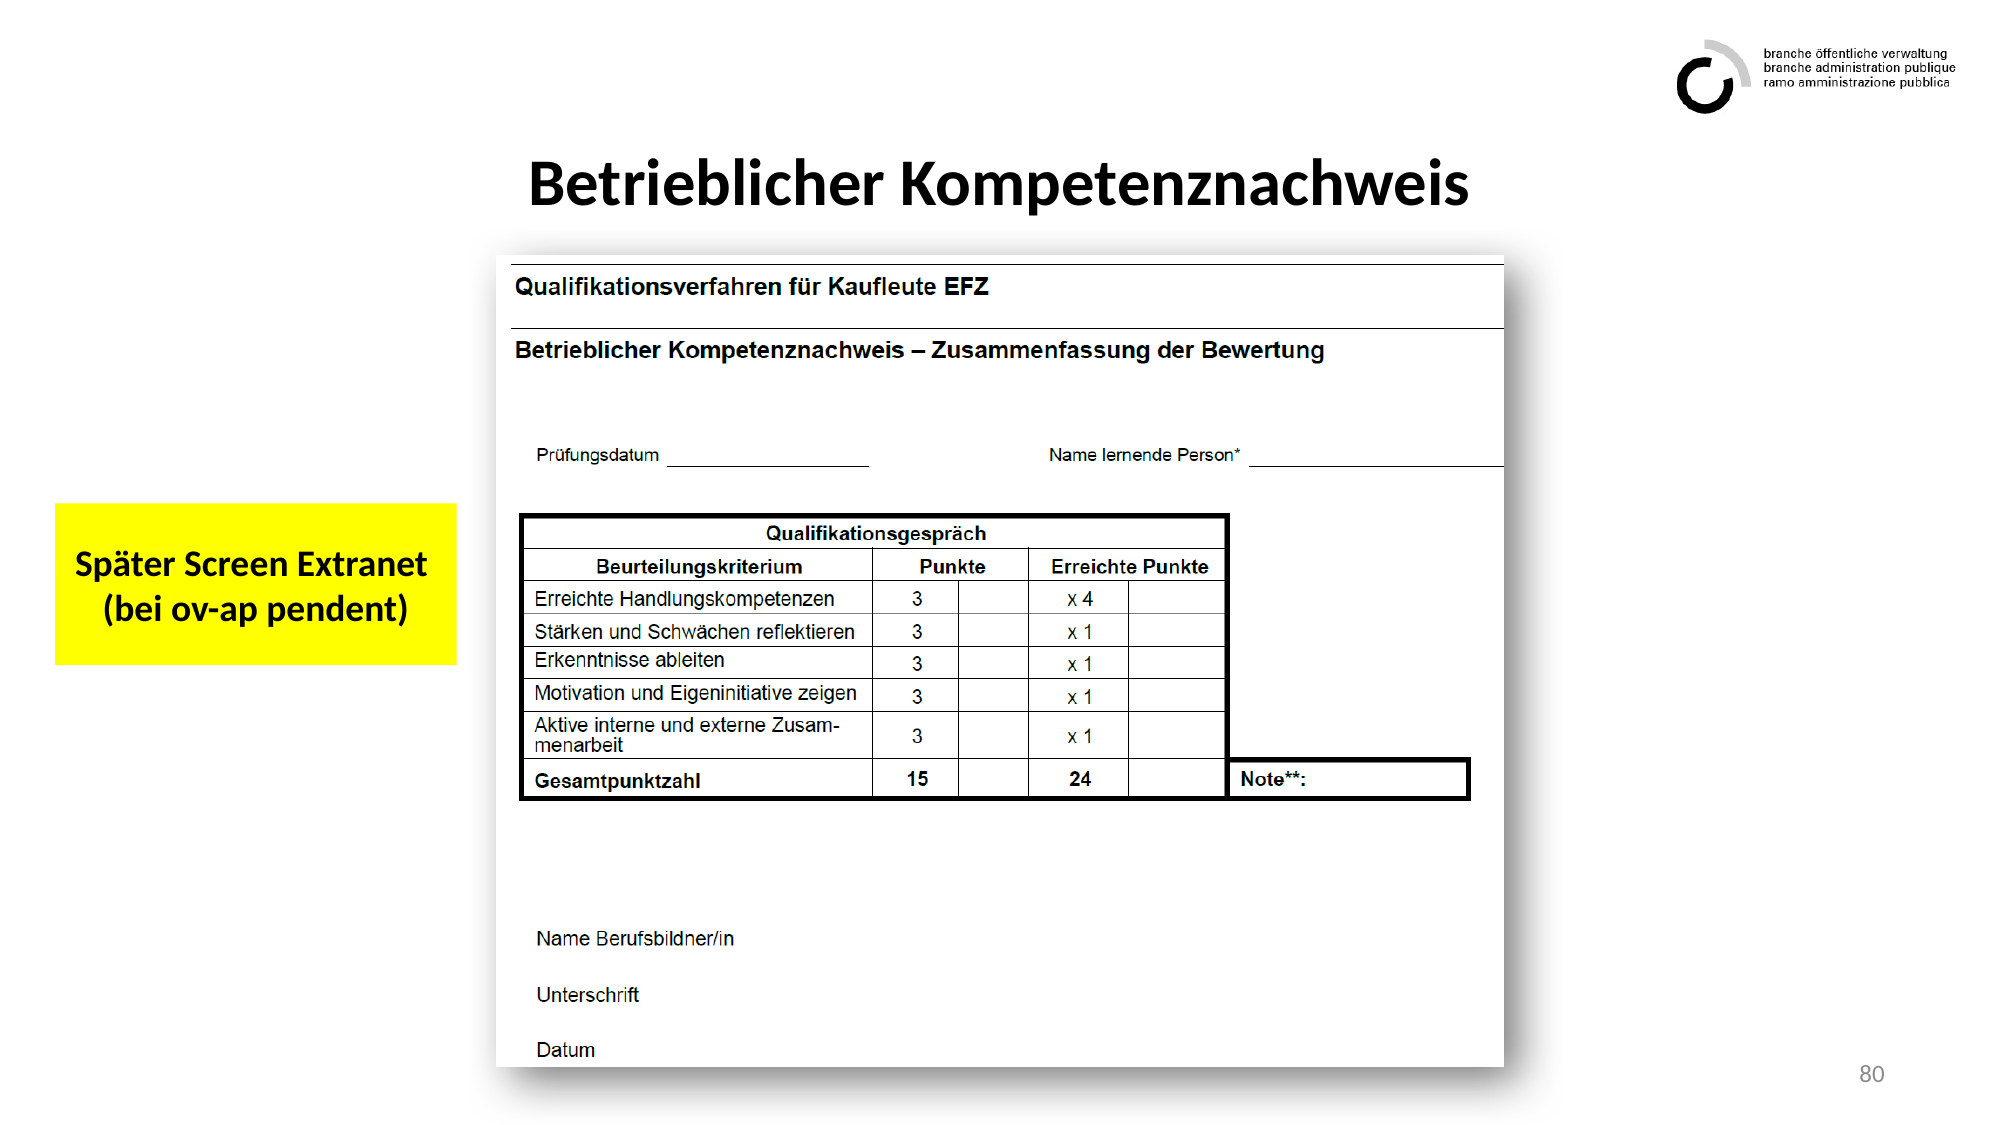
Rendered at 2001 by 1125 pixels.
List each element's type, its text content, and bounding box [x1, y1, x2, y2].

title Betrieblicher Kompetenznachweis [99, 125, 1900, 233]
picture [496, 255, 1504, 1067]
text_box Später Screen Extranet (bei ov-ap pendent) [55, 503, 457, 665]
slide_number 80 [1529, 1042, 1900, 1103]
picture [1673, 35, 1963, 119]
